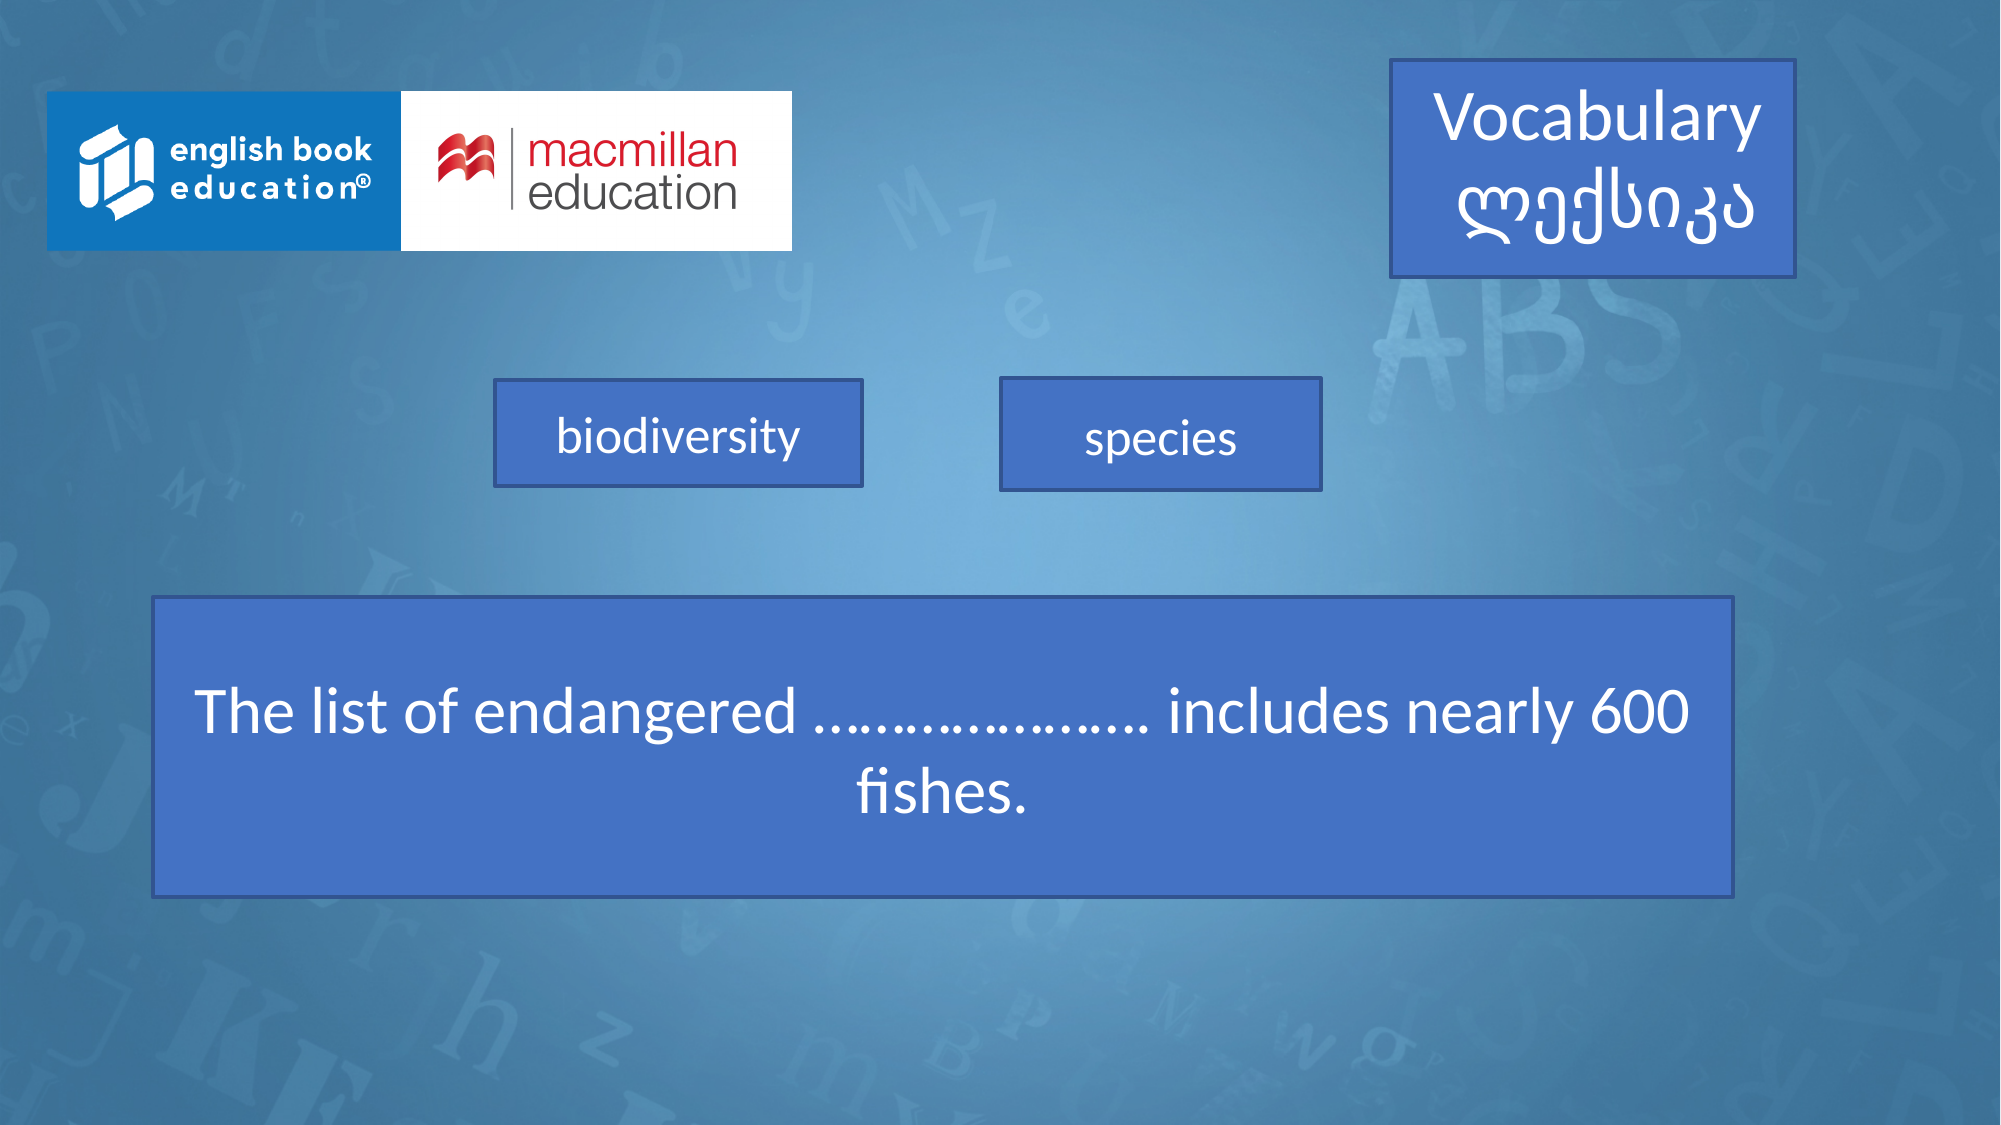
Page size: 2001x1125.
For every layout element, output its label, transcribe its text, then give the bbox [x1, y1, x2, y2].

text_box [57, 36, 1907, 177]
text_box biodiversity [493, 378, 864, 488]
picture [0, 0, 2001, 1125]
text_box species [999, 376, 1323, 492]
text_box Vocabulary ლექსიკა [1395, 59, 1800, 250]
text_box [1389, 58, 1797, 279]
text_box The list of endangered …………………. includes nearly 600 fishes. [151, 595, 1735, 899]
